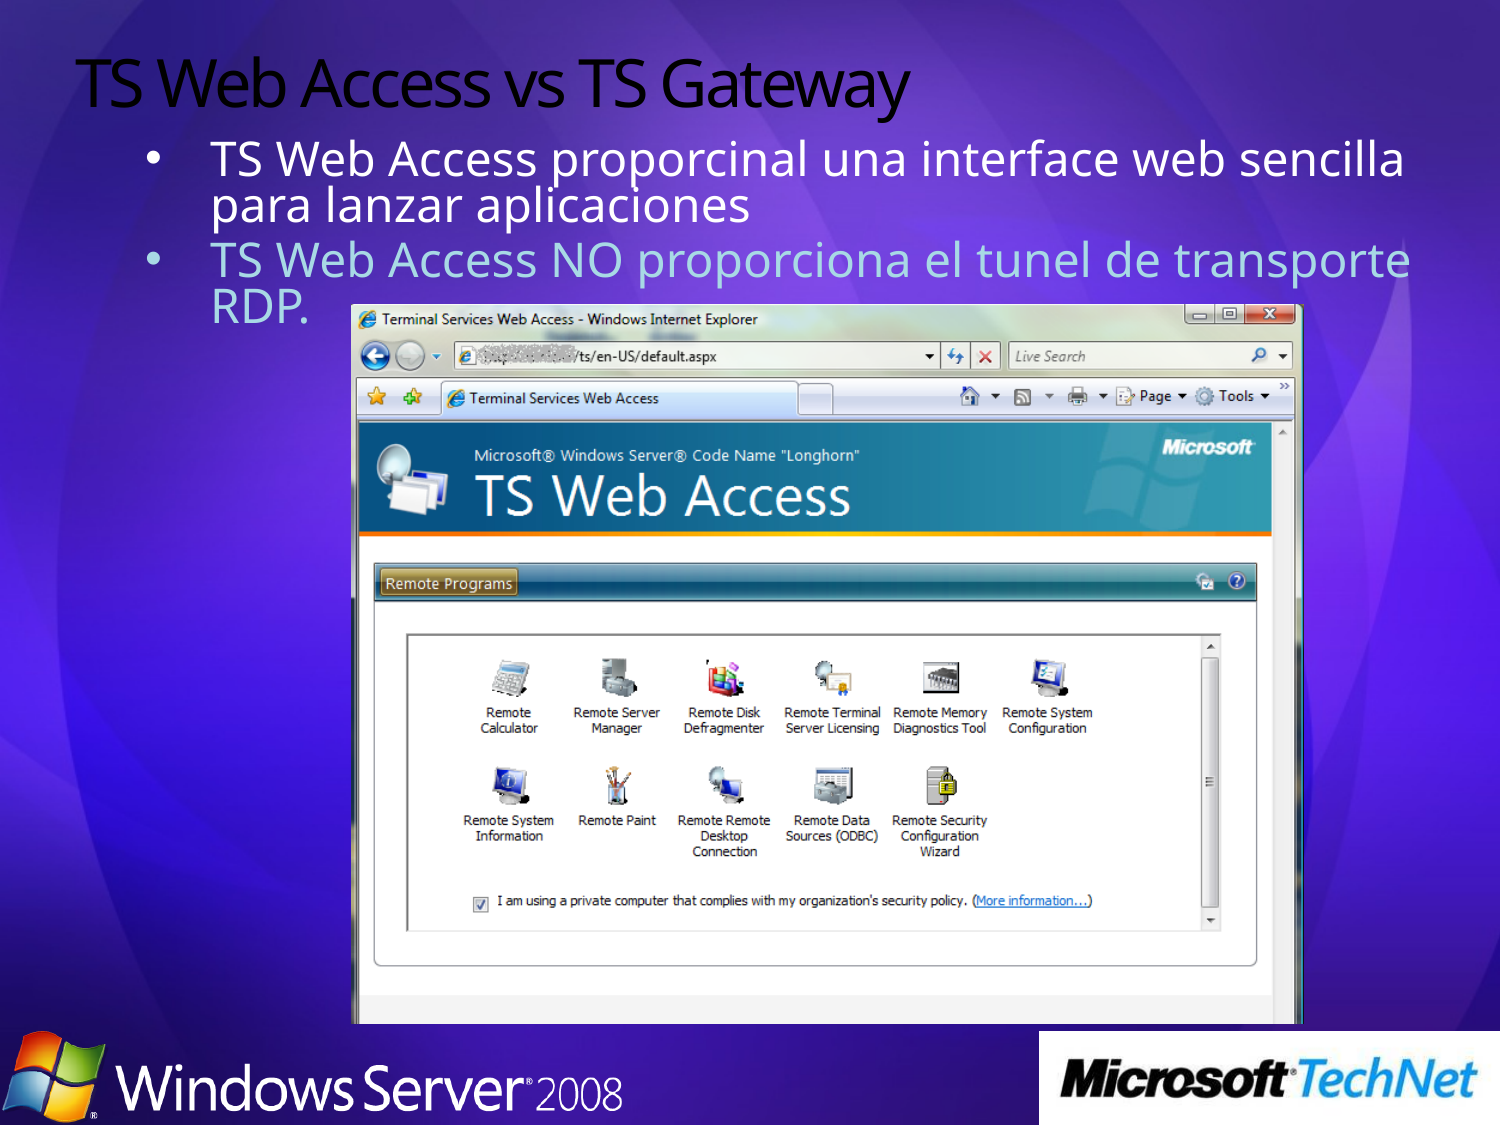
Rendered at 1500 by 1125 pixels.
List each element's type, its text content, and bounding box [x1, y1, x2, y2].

list TS Web Access proporcinal una interface web sencilla para lanzar aplicaciones TS Web Access NO proporciona el tunel de transporte RDP. [60, 139, 1448, 338]
picture [0, 0, 1500, 1125]
title TS Web Access vs TS Gateway [75, 50, 1175, 123]
